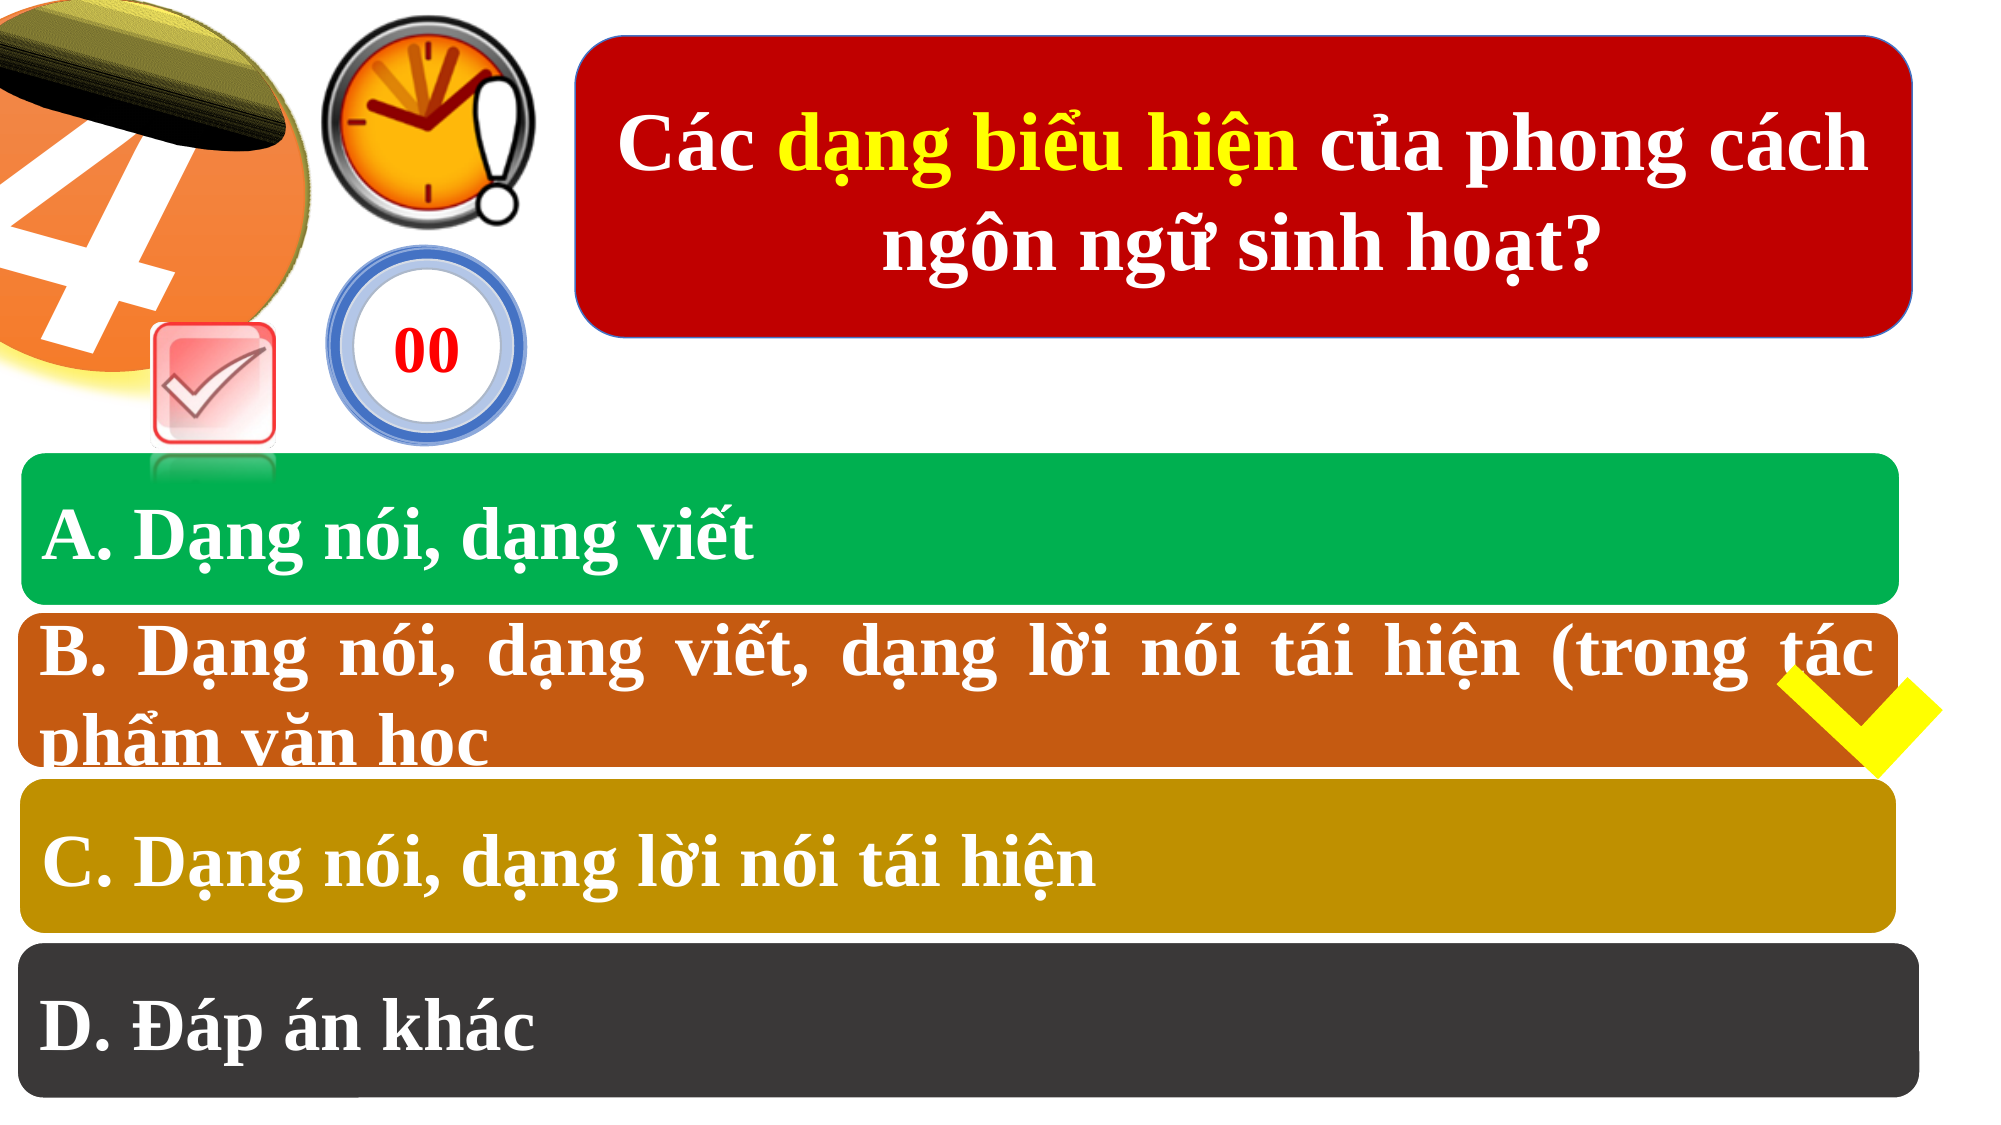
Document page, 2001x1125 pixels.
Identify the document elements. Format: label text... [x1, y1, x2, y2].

text_box D. Đáp án khác [16, 942, 1921, 1099]
text_box [1777, 665, 1942, 778]
picture [79, 322, 280, 578]
text_box B. Dạng nói, dạng viết, dạng lời nói tái hiện (trong tác phẩm văn học [16, 611, 1900, 769]
text_box C. Dạng nói, dạng lời nói tái hiện [18, 777, 1898, 935]
text_box Các dạng biểu hiện của phong cách ngôn ngữ sinh hoạt? [575, 35, 1913, 338]
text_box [329, 248, 525, 444]
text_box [0, 0, 310, 397]
text_box A. Dạng nói, dạng viết [18, 450, 1902, 608]
picture [310, 14, 538, 232]
